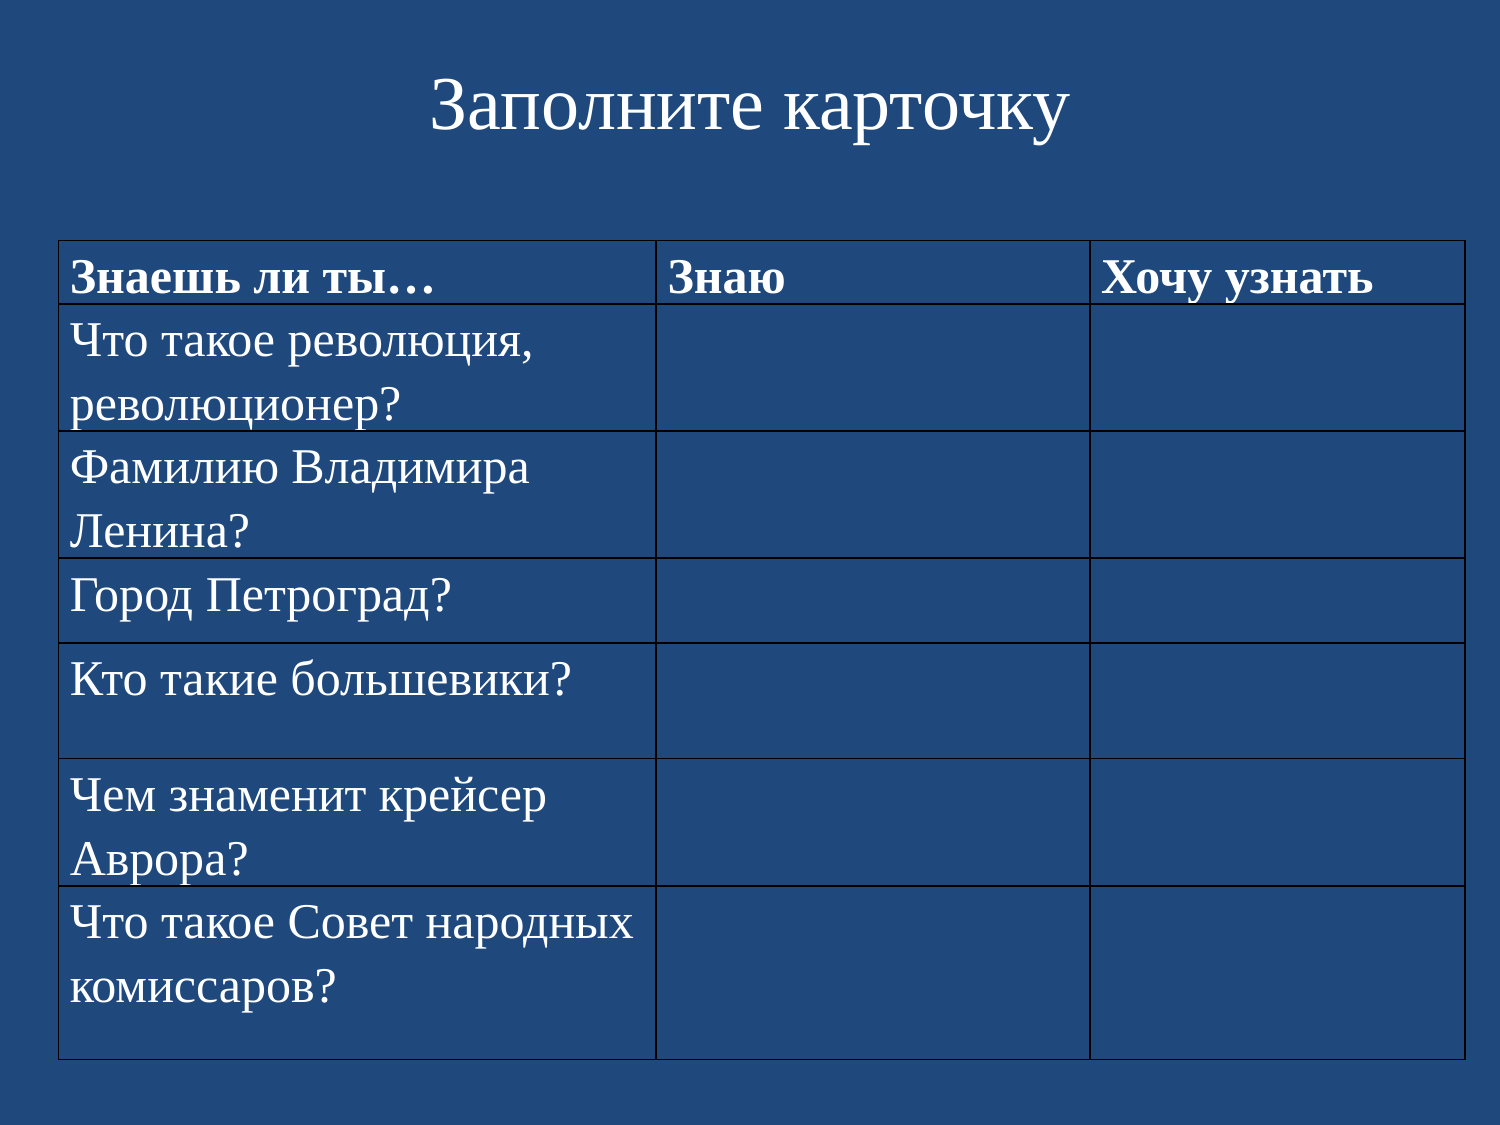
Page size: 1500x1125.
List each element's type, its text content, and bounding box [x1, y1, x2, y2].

table_cell [657, 759, 1089, 885]
table_cell [1091, 759, 1464, 885]
table_cell [1091, 432, 1464, 557]
table_header Знаешь ли ты… [59, 241, 655, 303]
table_cell Фамилию Владимира Ленина? [59, 432, 655, 557]
table_cell Что такое Совет народных комиссаров? [59, 887, 655, 1059]
table_cell [1091, 887, 1464, 1059]
table_cell [657, 559, 1089, 642]
table_cell [657, 432, 1089, 557]
table_header Знаю [657, 241, 1089, 303]
table_cell [657, 305, 1089, 430]
table_cell Город Петроград? [59, 559, 655, 642]
table_cell Кто такие большевики? [59, 644, 655, 758]
table_header Хочу узнать [1091, 241, 1464, 303]
table_cell [657, 887, 1089, 1059]
table_cell [1091, 559, 1464, 642]
table_cell Что такое революция, революционер? [59, 305, 655, 430]
table_cell Чем знаменит крейсер Аврора? [59, 759, 655, 885]
table_cell [1091, 644, 1464, 758]
title Заполните карточку [75, 45, 1425, 153]
table_cell [657, 644, 1089, 758]
table_cell [1091, 305, 1464, 430]
